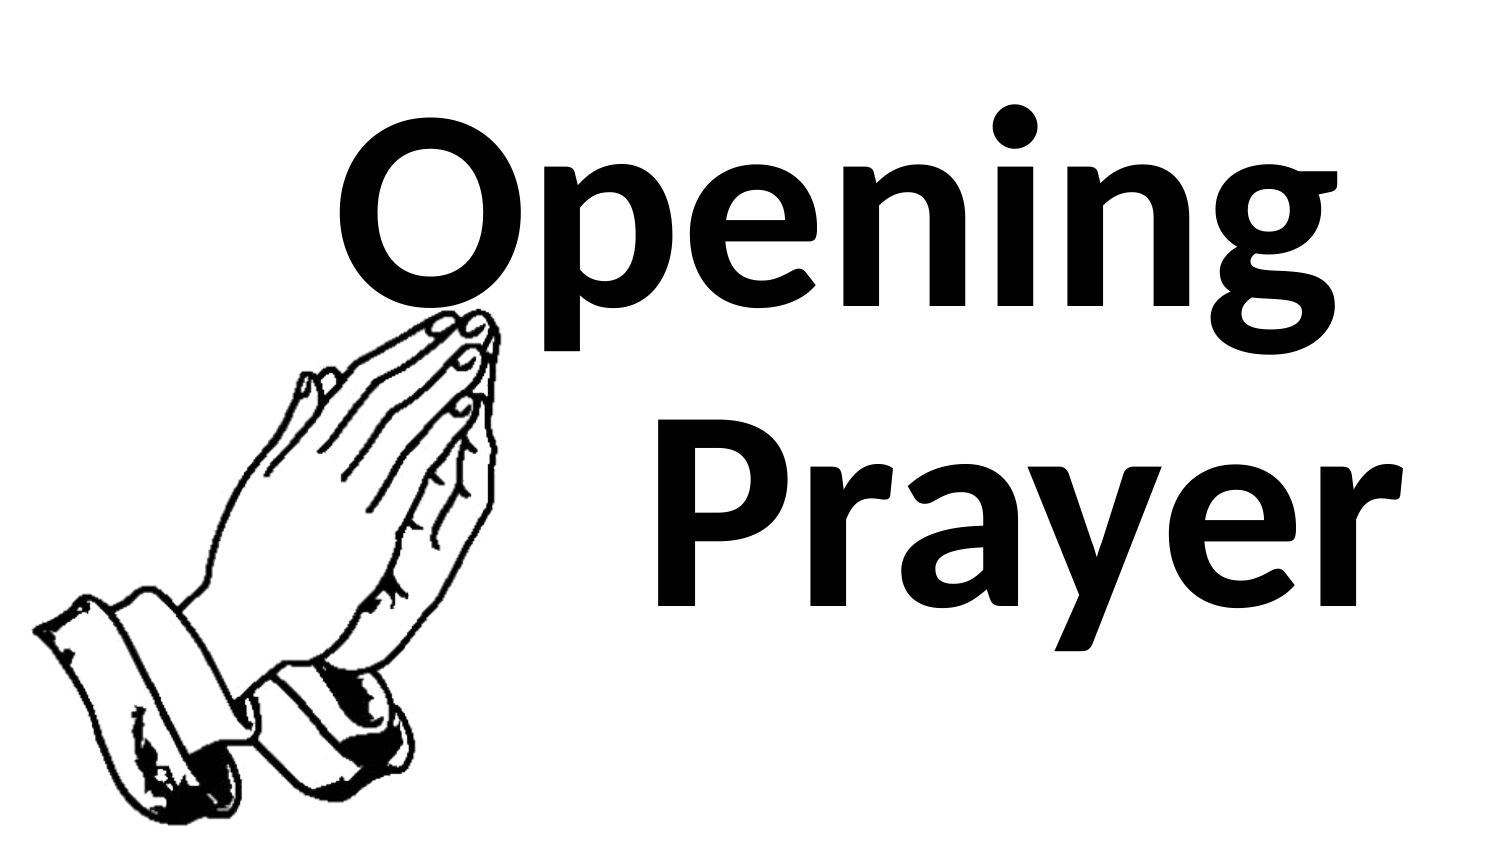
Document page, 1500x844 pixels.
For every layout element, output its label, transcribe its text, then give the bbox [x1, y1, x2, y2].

picture [0, 296, 538, 844]
text_box Opening [87, 11, 1500, 371]
text_box Prayer [556, 311, 1494, 716]
